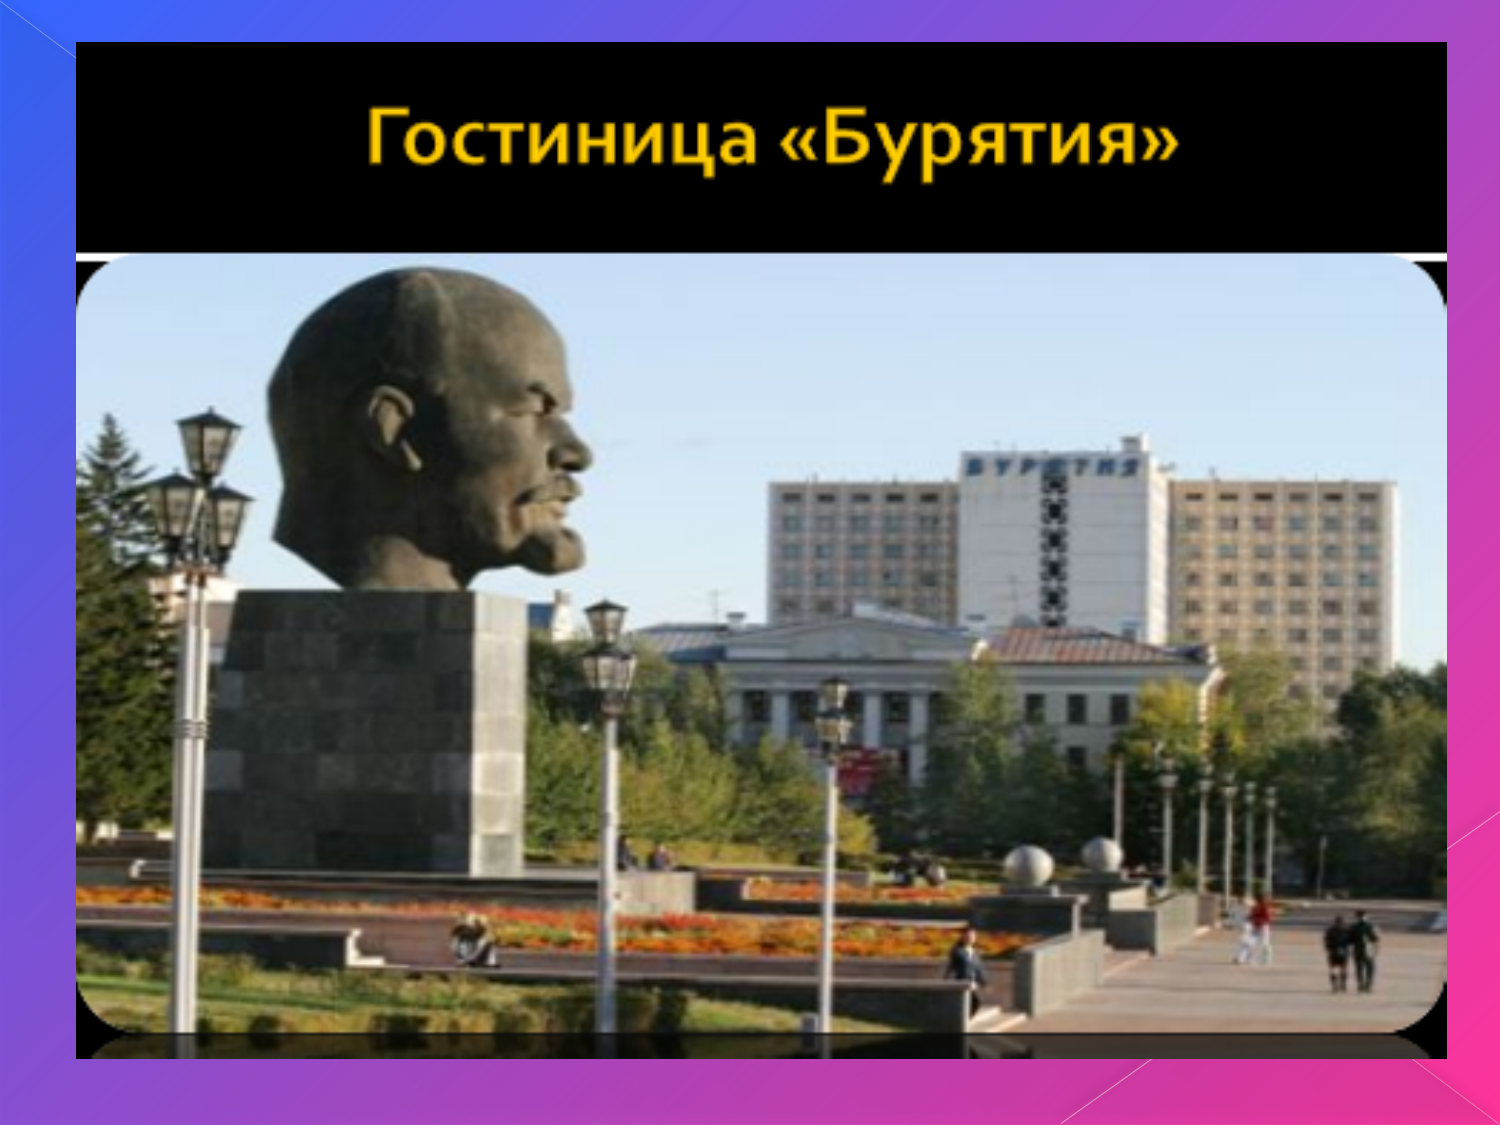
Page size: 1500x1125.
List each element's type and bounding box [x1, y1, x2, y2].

picture [76, 42, 1448, 1059]
